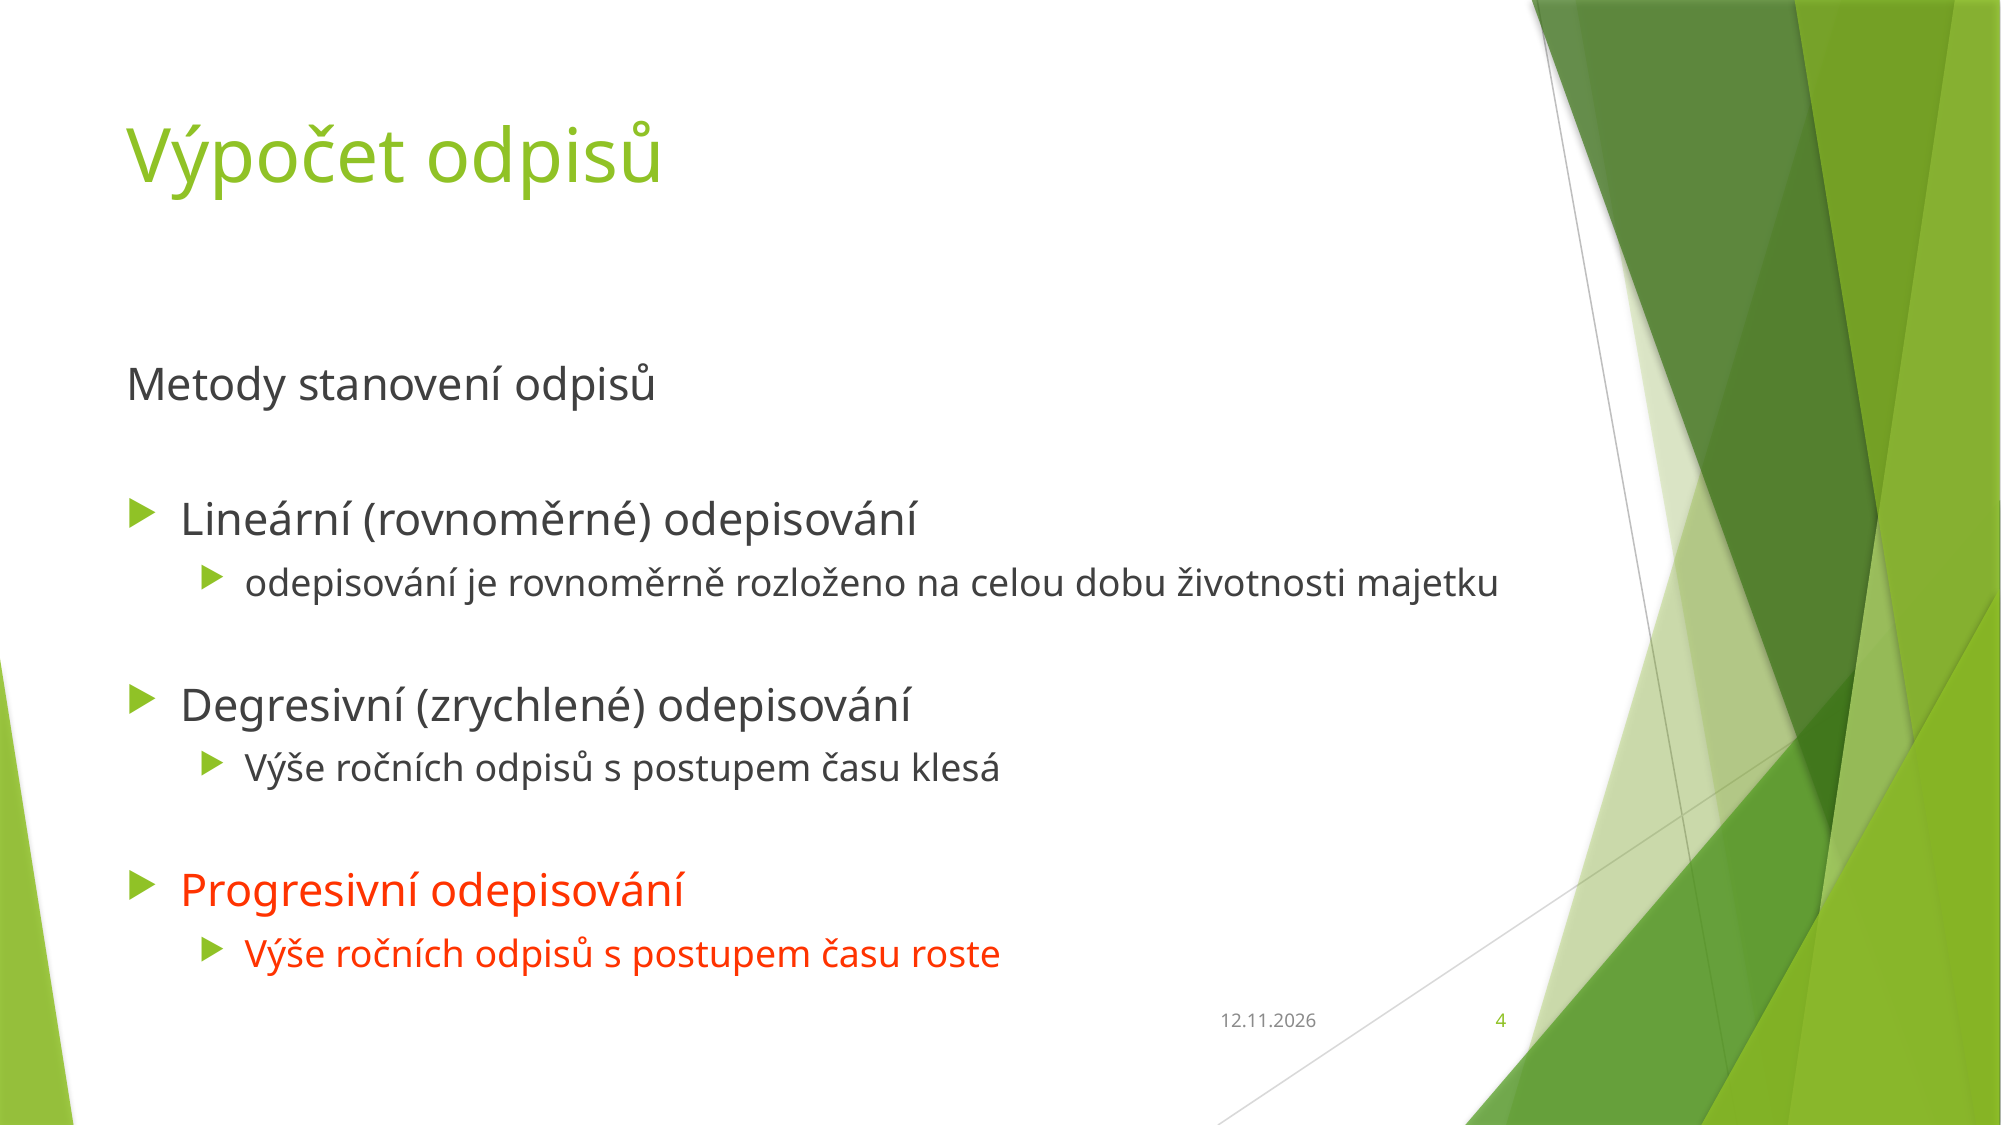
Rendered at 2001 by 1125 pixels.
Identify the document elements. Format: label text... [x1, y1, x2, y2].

title Výpočet odpisů [111, 99, 1522, 317]
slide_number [1181, 992, 1332, 1051]
list Metody stanovení odpisů Lineární (rovnoměrné) odepisování odepisování je rovnoměrně rozloženo na celou dobu životnosti majetku Degresivní (zrychlené) odepisování Výše ročních odpisů s postupem času klesá Progresivní odepisování Výše ročních odpisů s postupem času roste [111, 354, 1522, 992]
slide_number 4 [1409, 992, 1522, 1051]
